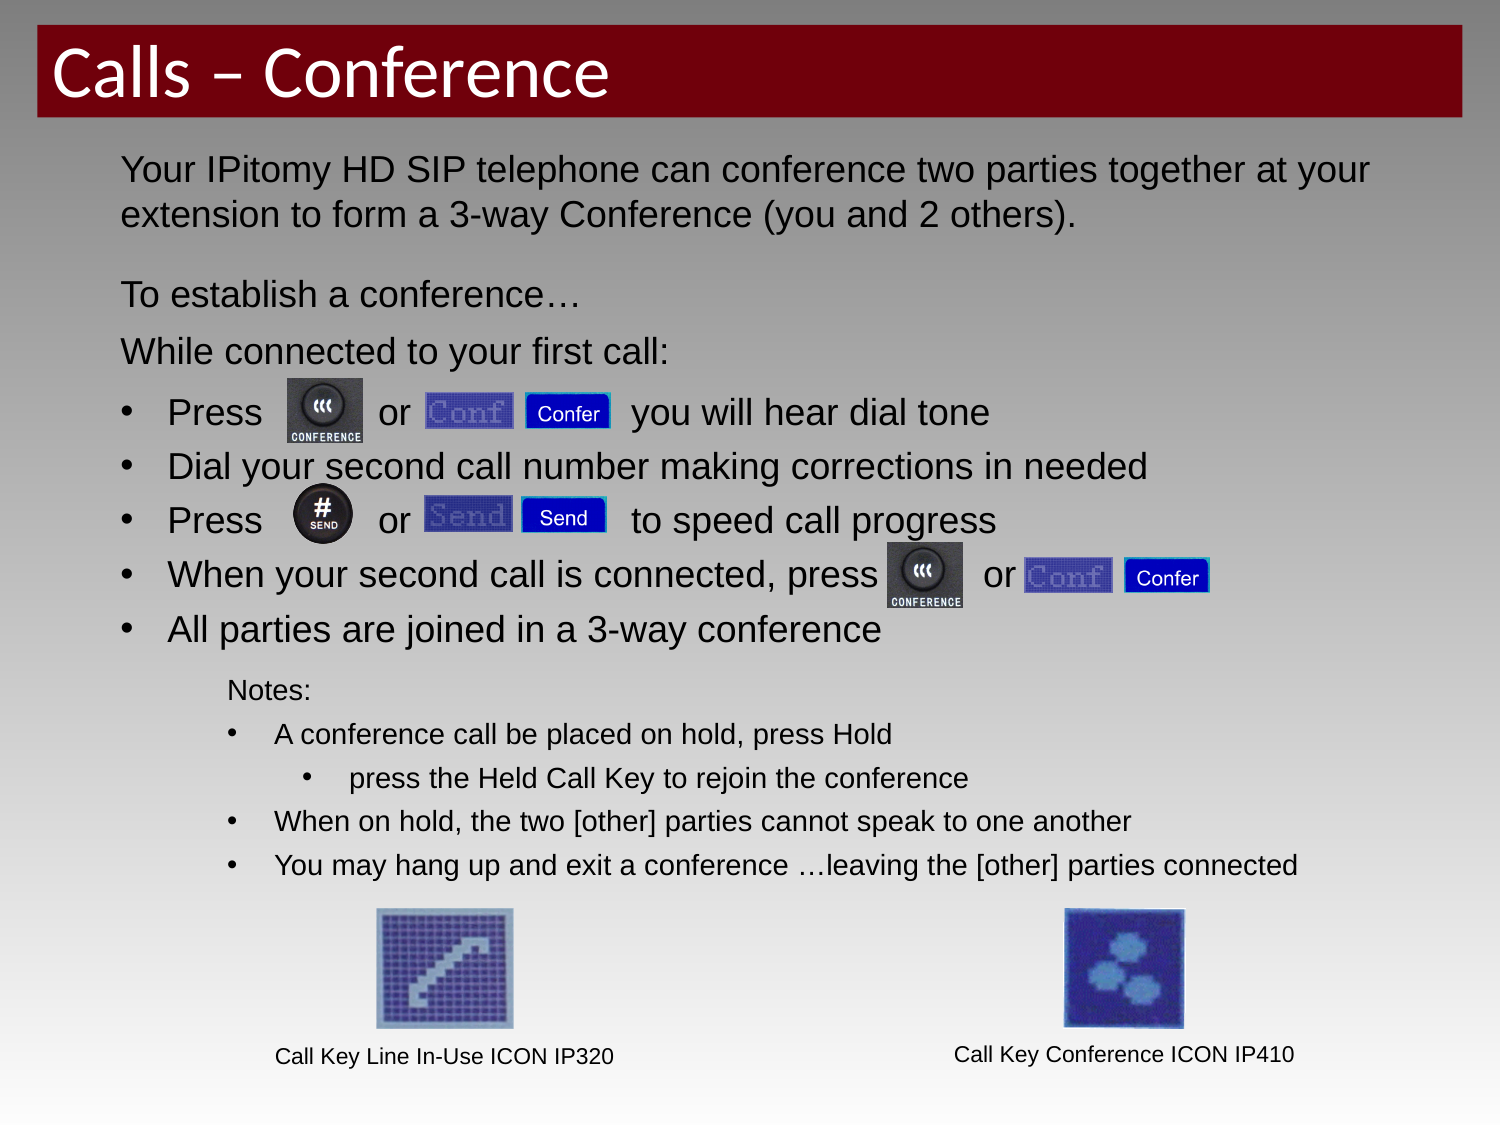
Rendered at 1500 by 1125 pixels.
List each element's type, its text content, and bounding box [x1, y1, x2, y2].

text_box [105, 262, 1463, 662]
picture [376, 907, 514, 1029]
text_box Calls – Conference [37, 24, 1463, 118]
text_box Notes: A conference call be placed on hold, press Hold press the Held Call Key to rejoin the conference When on hold, the two [other] parties cannot speak to one another You may hang up and exit a conference …leaving the [other] parties connected [212, 670, 1330, 889]
text_box Call Key Line In-Use ICON IP320 [260, 1033, 630, 1076]
text_box Call Key Conference ICON IP410 [939, 1032, 1310, 1075]
text_box Your IPitomy HD SIP telephone can conference two parties together at your extension to form a 3-way Conference (you and 2 others). [105, 137, 1388, 243]
picture [1063, 907, 1186, 1029]
